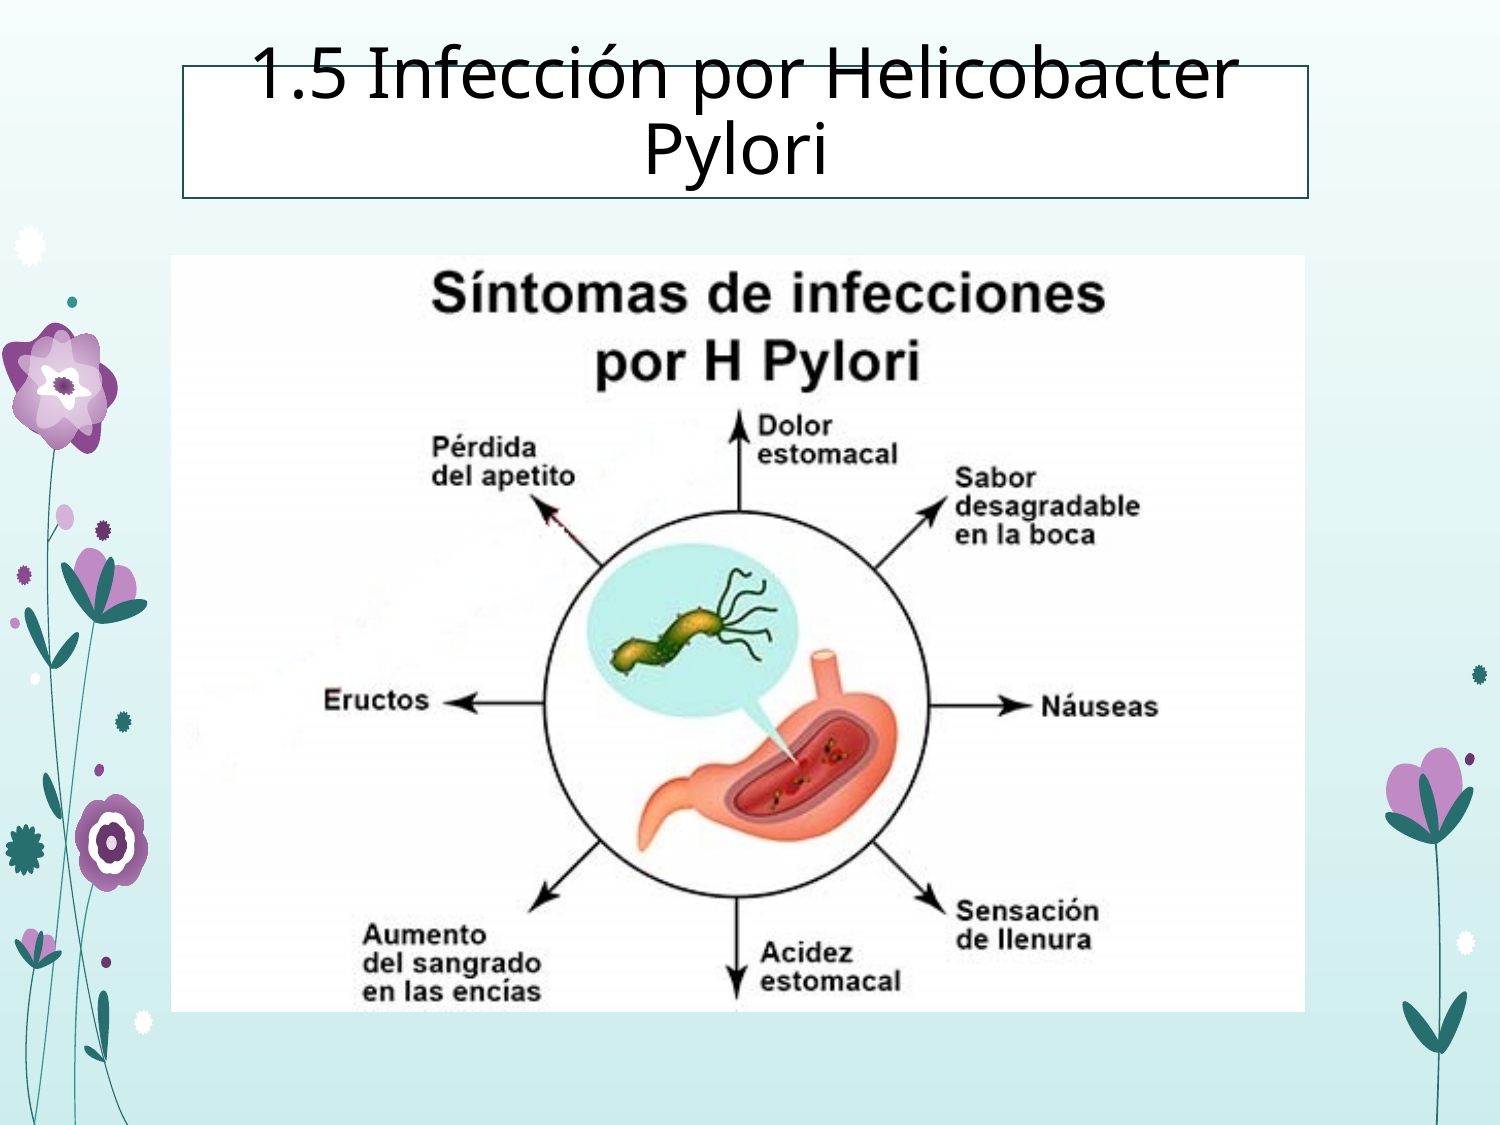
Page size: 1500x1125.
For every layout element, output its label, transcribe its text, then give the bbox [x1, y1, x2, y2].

title 1.5 Infección por Helicobacter Pylori [182, 65, 1309, 199]
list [171, 255, 1305, 1012]
